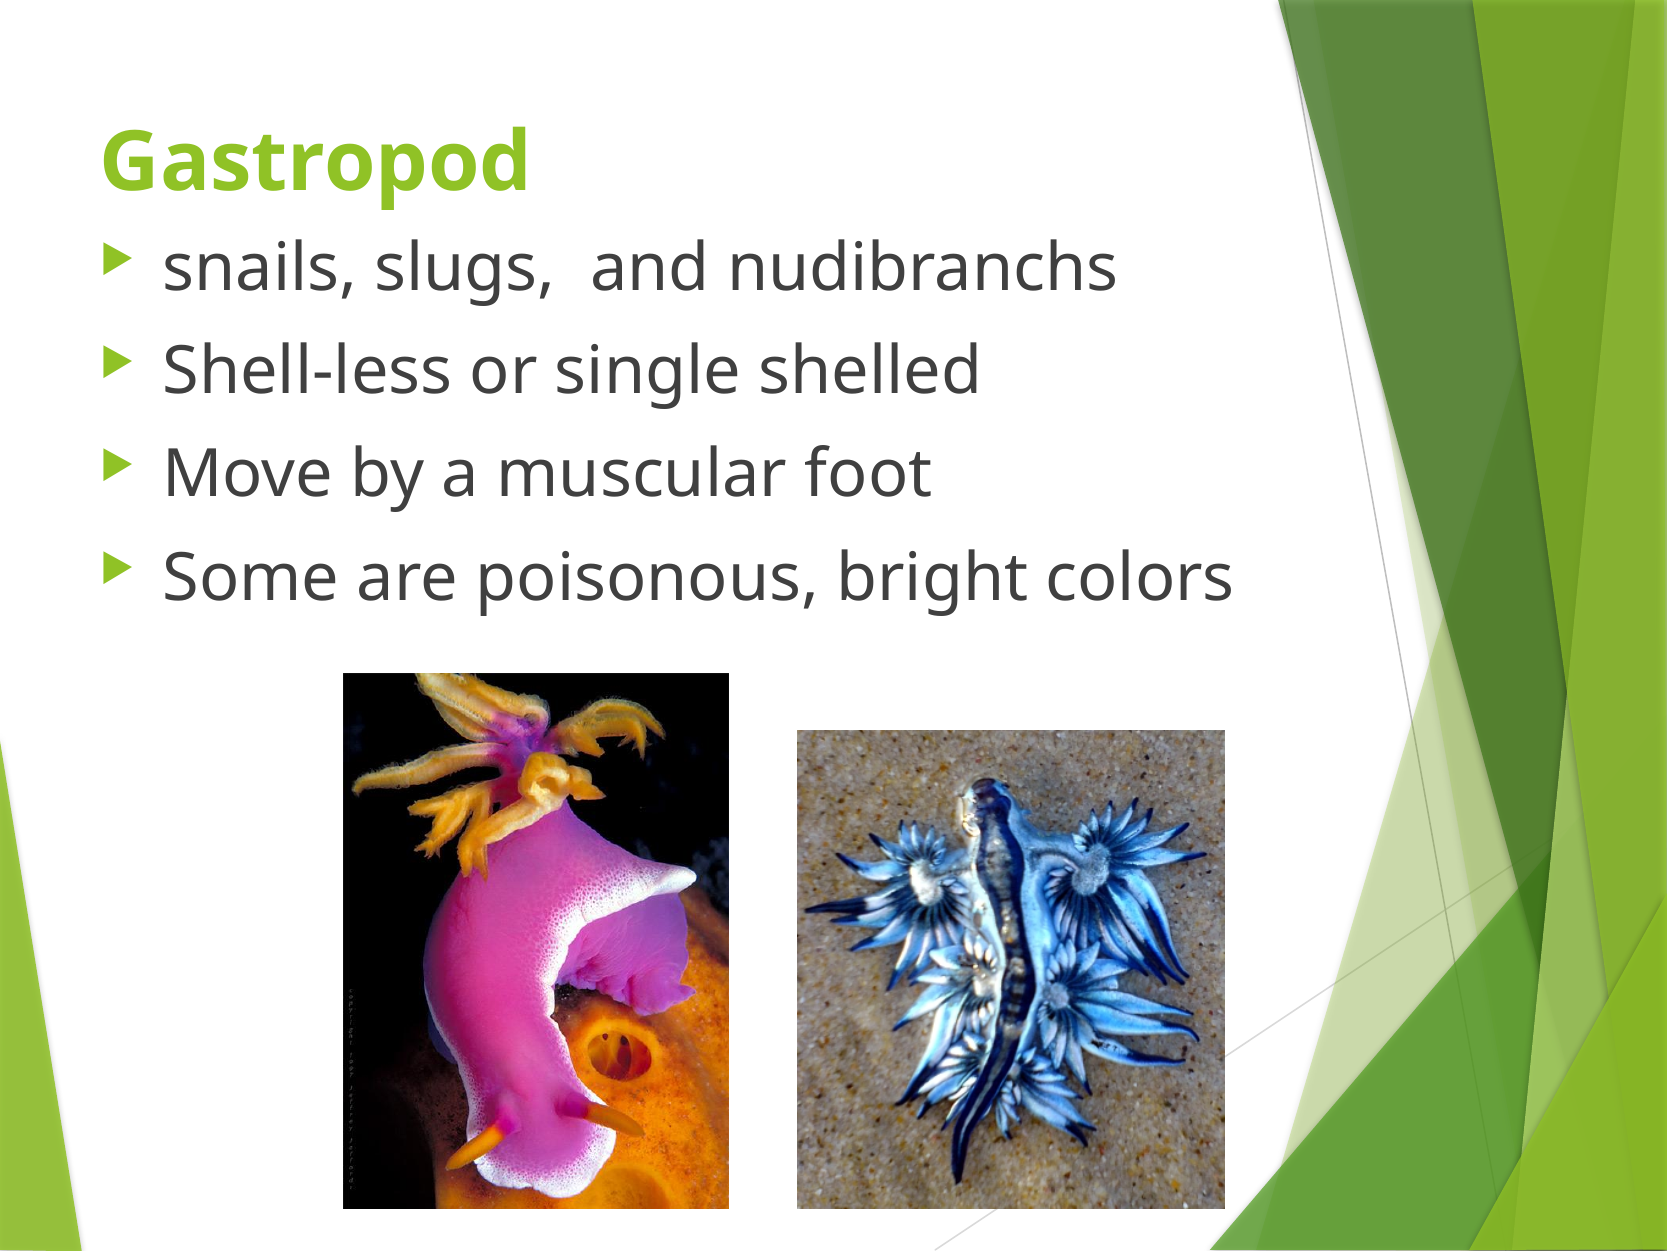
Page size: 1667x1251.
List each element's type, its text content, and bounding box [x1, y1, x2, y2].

list snails, slugs, and nudibranchs Shell-less or single shelled Move by a muscular foot Some are poisonous, bright colors [83, 215, 1584, 674]
picture [342, 673, 730, 1210]
picture [797, 730, 1225, 1210]
title Gastropod [83, 53, 1584, 215]
